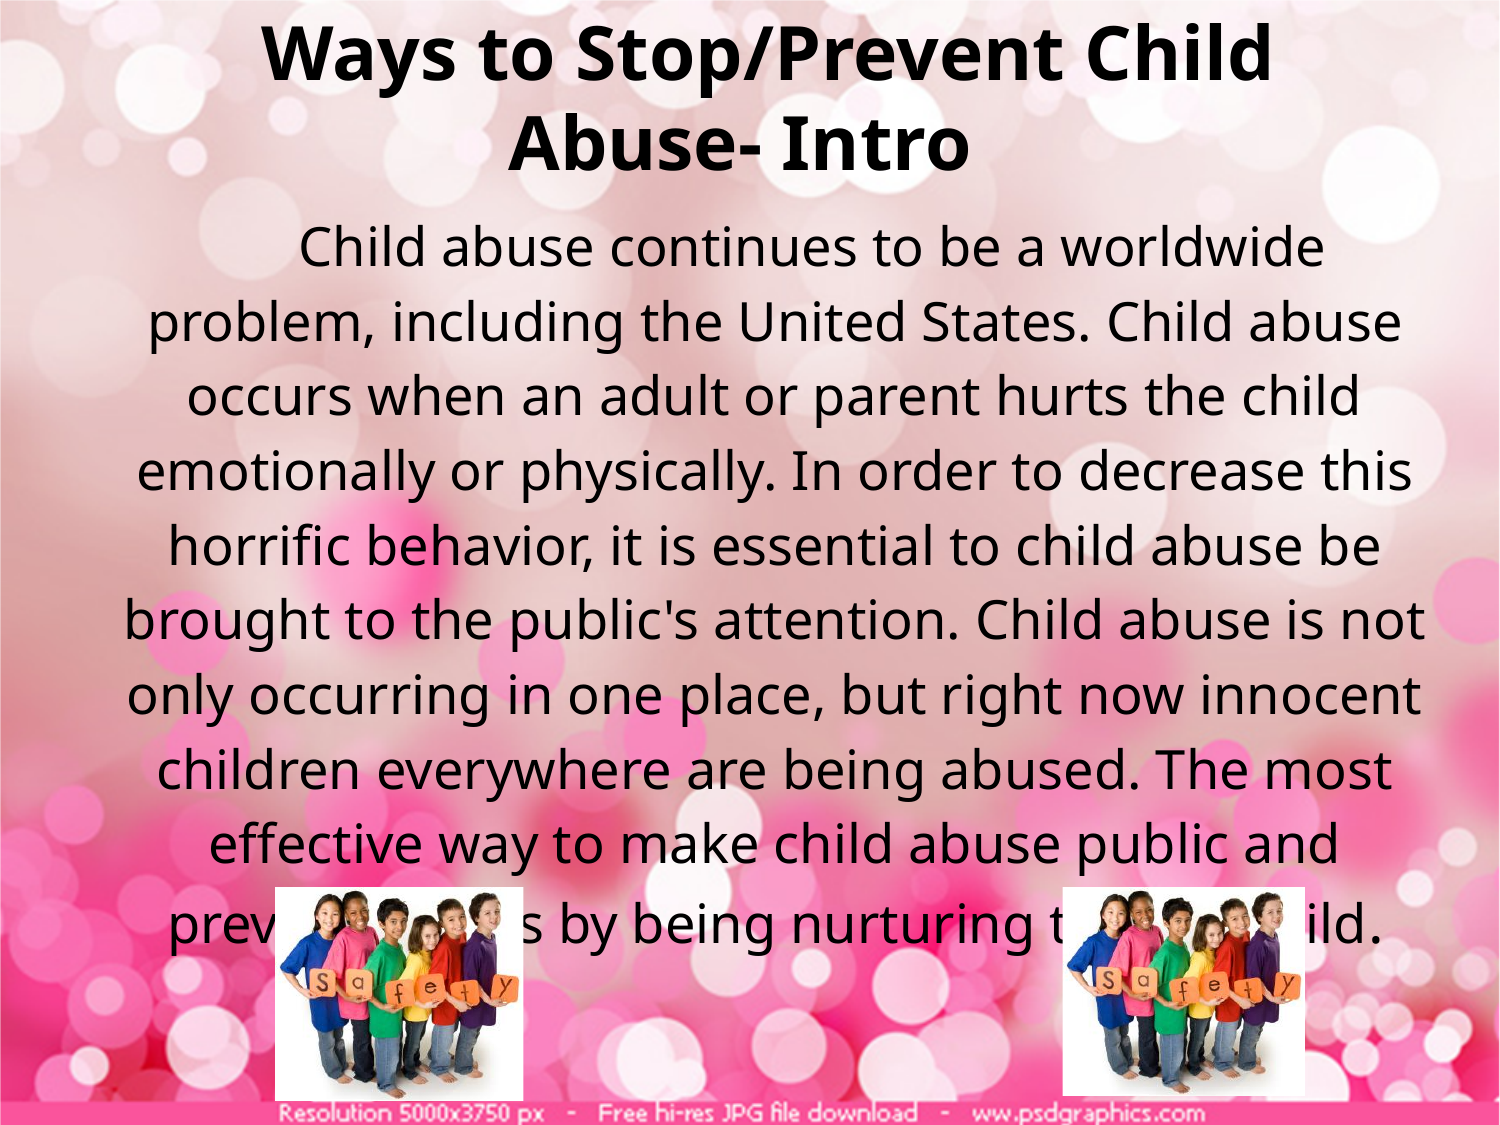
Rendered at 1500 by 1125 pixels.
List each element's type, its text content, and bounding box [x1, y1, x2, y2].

list Child abuse continues to be a worldwide problem, including the United States. Child abuse occurs when an adult or parent hurts the child emotionally or physically. In order to decrease this horrific behavior, it is essential to child abuse be brought to the public's attention. Child abuse is not only occurring in one place, but right now innocent children everywhere are being abused. The most effective way to make child abuse public and preventing it is by being nurturing to your child. [50, 187, 1445, 1008]
title Ways to Stop/Prevent Child Abuse- Intro [75, 12, 1425, 187]
text_box [275, 887, 524, 1101]
text_box [1062, 887, 1306, 1096]
text_box [0, 0, 1500, 1125]
